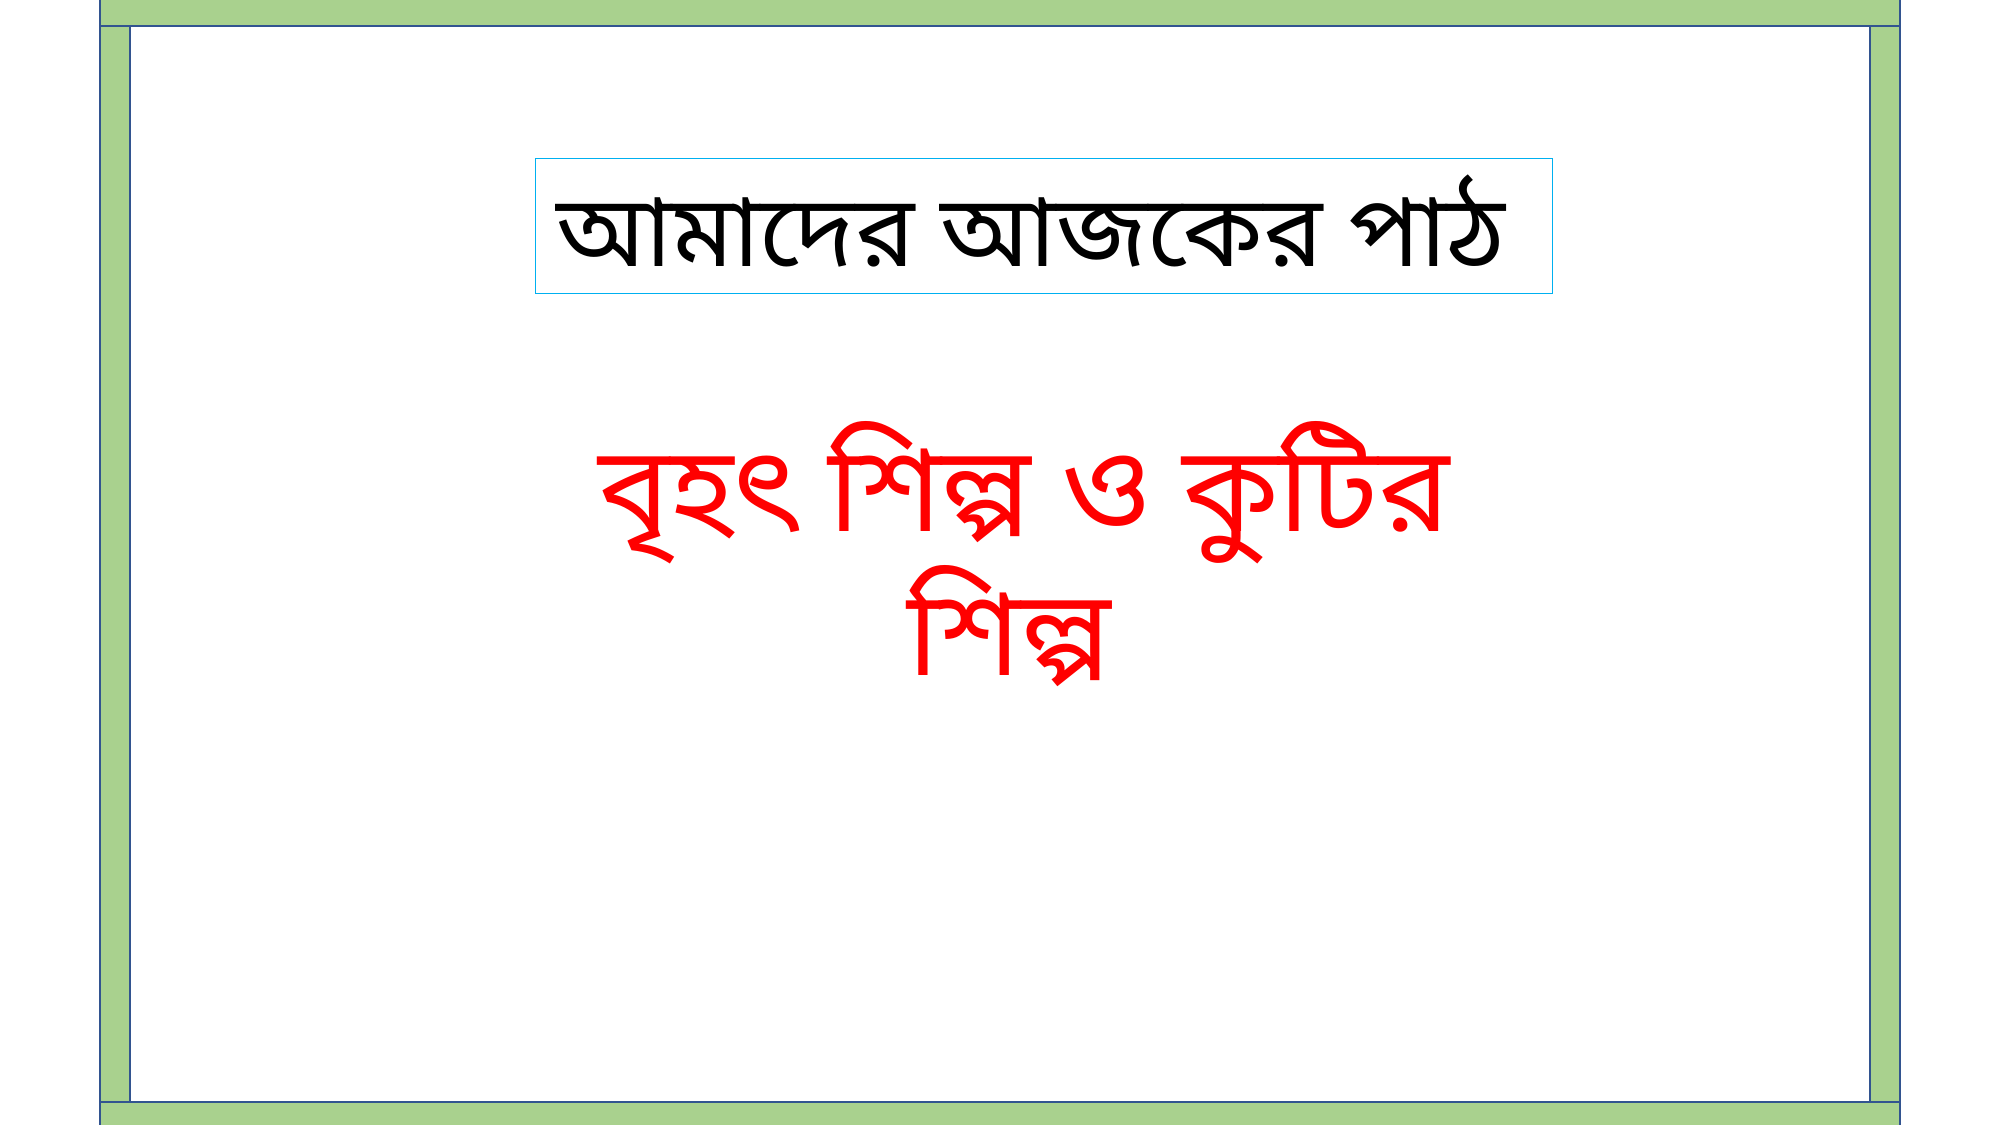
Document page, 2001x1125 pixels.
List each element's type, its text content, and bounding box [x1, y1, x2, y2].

text_box [99, 1101, 1901, 1125]
text_box বৃহৎ শিল্প ও কুটির শিল্প [477, 403, 1573, 707]
text_box [99, 0, 1901, 27]
text_box আমাদের আজকের পাঠ [535, 158, 1553, 294]
text_box [99, 27, 131, 1101]
text_box [1869, 27, 1901, 1101]
